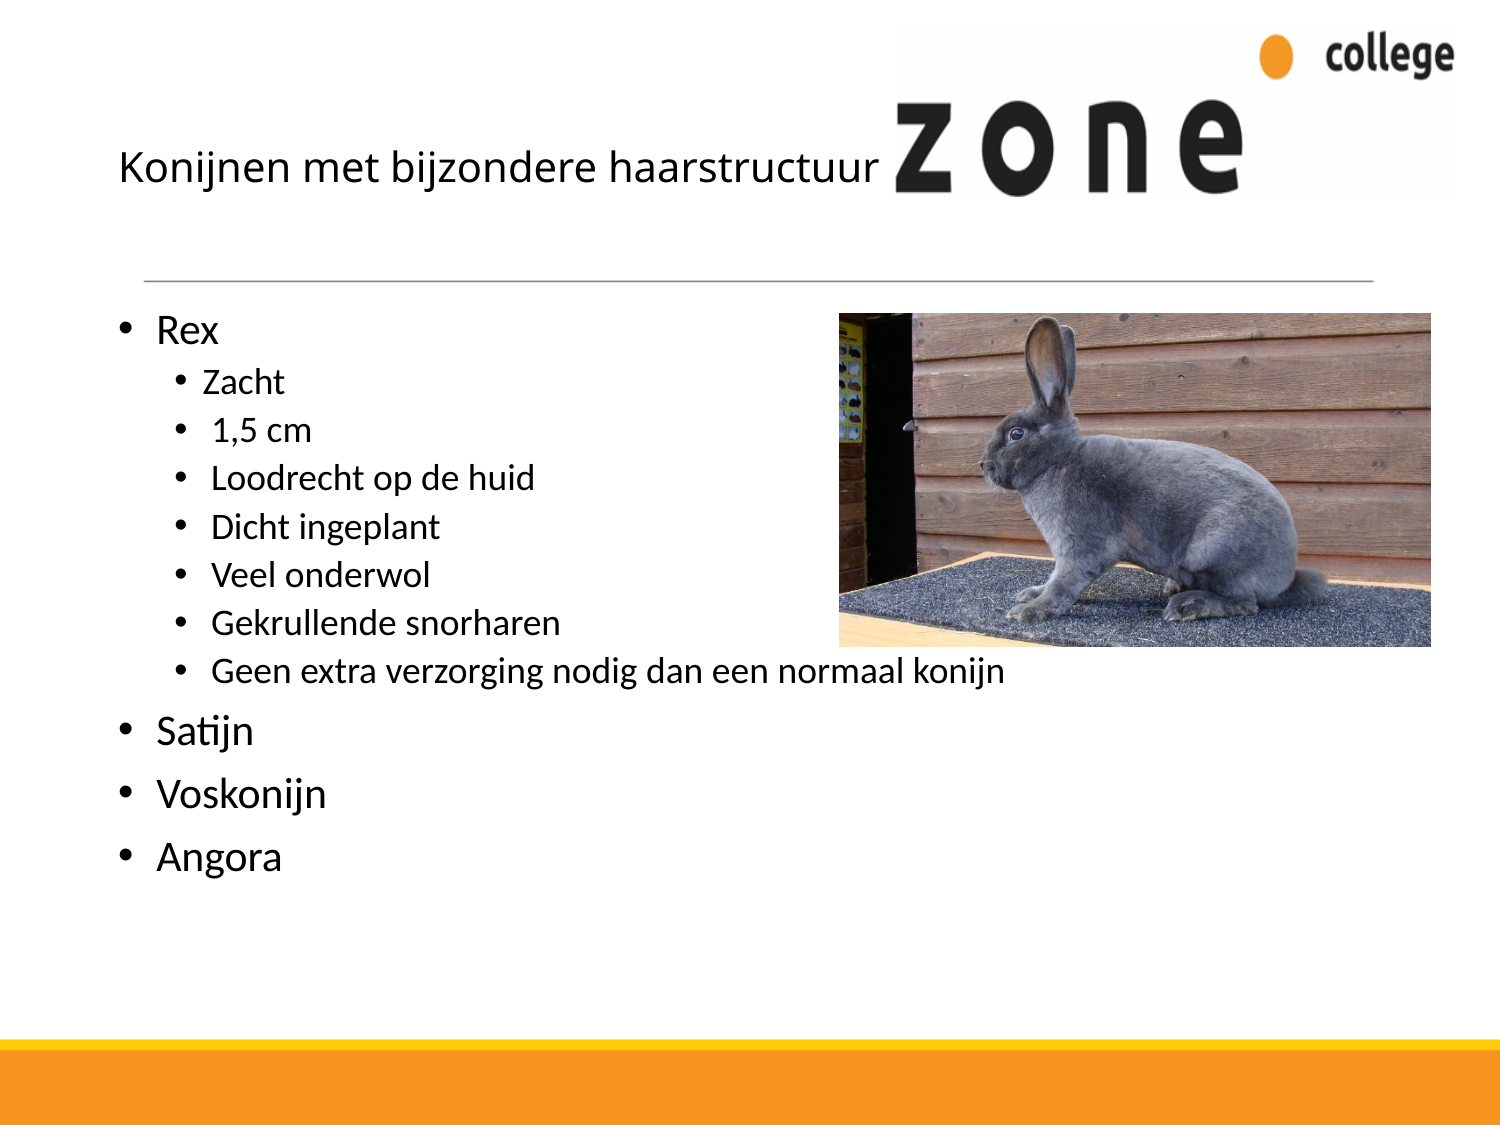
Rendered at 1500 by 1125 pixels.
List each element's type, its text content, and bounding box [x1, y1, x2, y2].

list Rex Zacht 1,5 cm Loodrecht op de huid Dicht ingeplant Veel onderwol Gekrullende snorharen Geen extra verzorging nodig dan een normaal konijn Satijn Voskonijn Angora [103, 299, 1397, 1014]
picture [0, 0, 1500, 1125]
title Konijnen met bijzondere haarstructuur [103, 59, 1397, 278]
